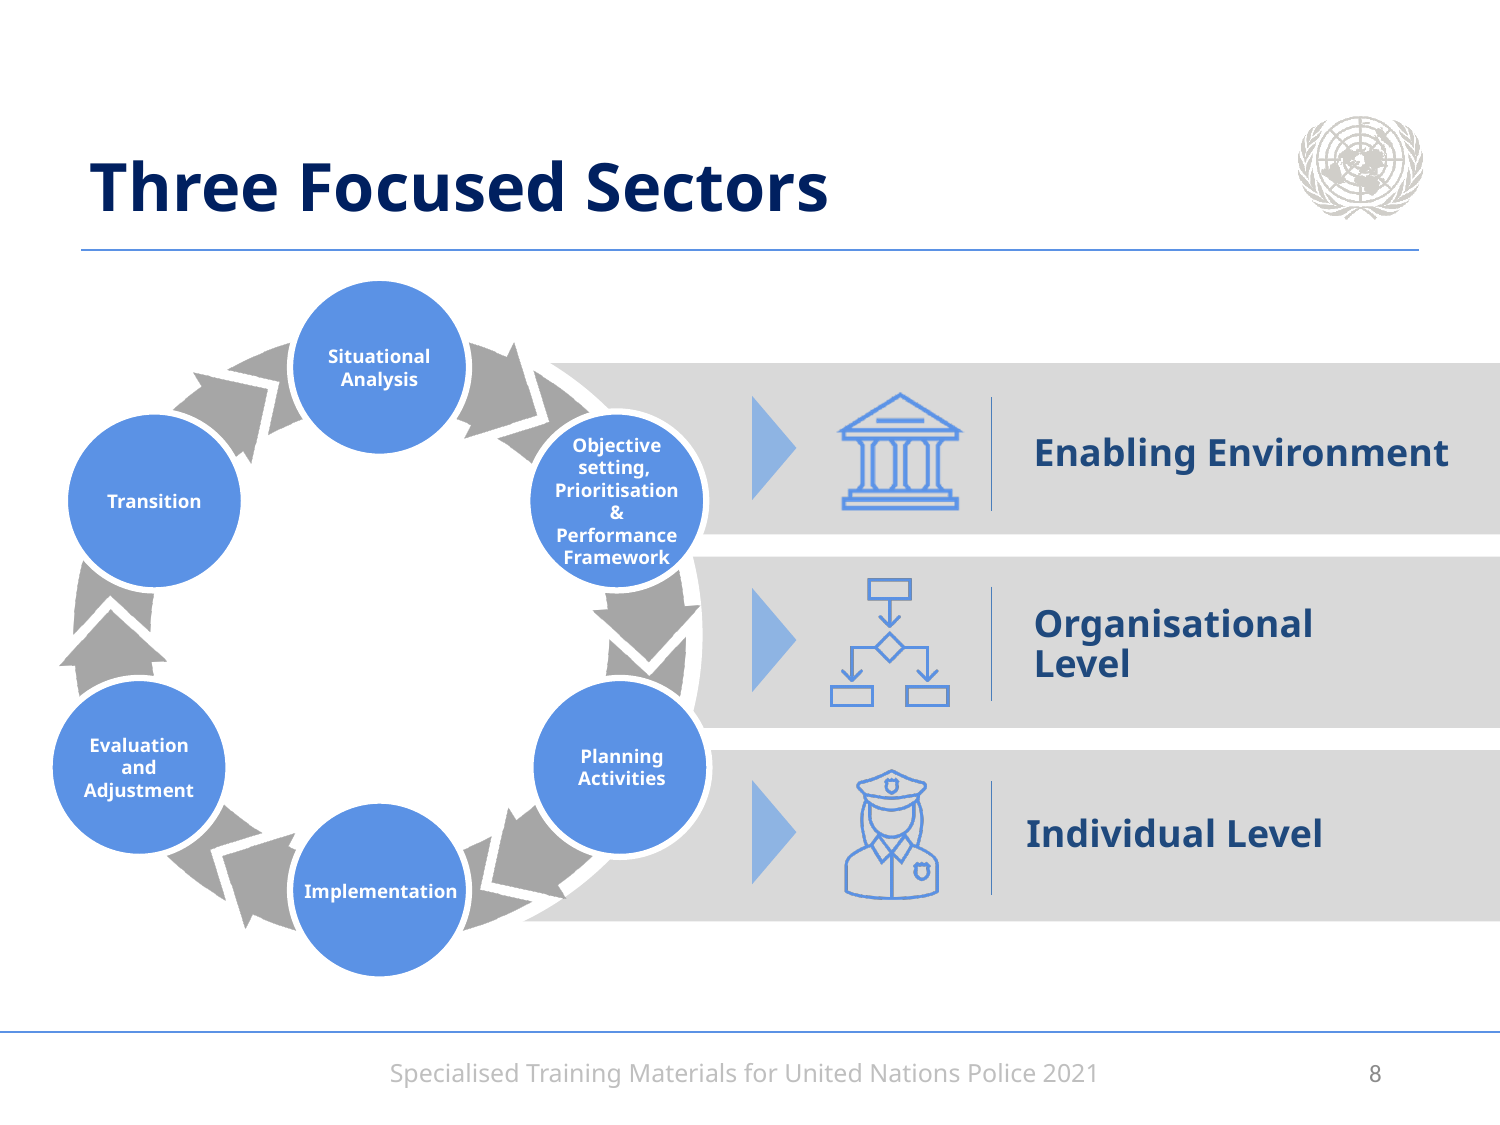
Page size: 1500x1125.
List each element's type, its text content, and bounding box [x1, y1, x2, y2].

text_box Organisational Level [1019, 567, 1432, 724]
text_box Individual Level [1012, 759, 1487, 912]
text_box [716, 361, 1500, 536]
text_box [716, 748, 1500, 923]
picture [814, 566, 965, 718]
text_box [750, 778, 799, 887]
text_box 7 [1289, 1042, 1397, 1103]
picture [815, 763, 967, 914]
text_box [750, 393, 799, 502]
title Three Focused Sectors [75, 75, 1250, 233]
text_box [49, 277, 712, 980]
text_box [750, 586, 799, 695]
picture [813, 381, 995, 554]
text_box Enabling Environment [1019, 379, 1500, 529]
text_box [716, 554, 1500, 730]
